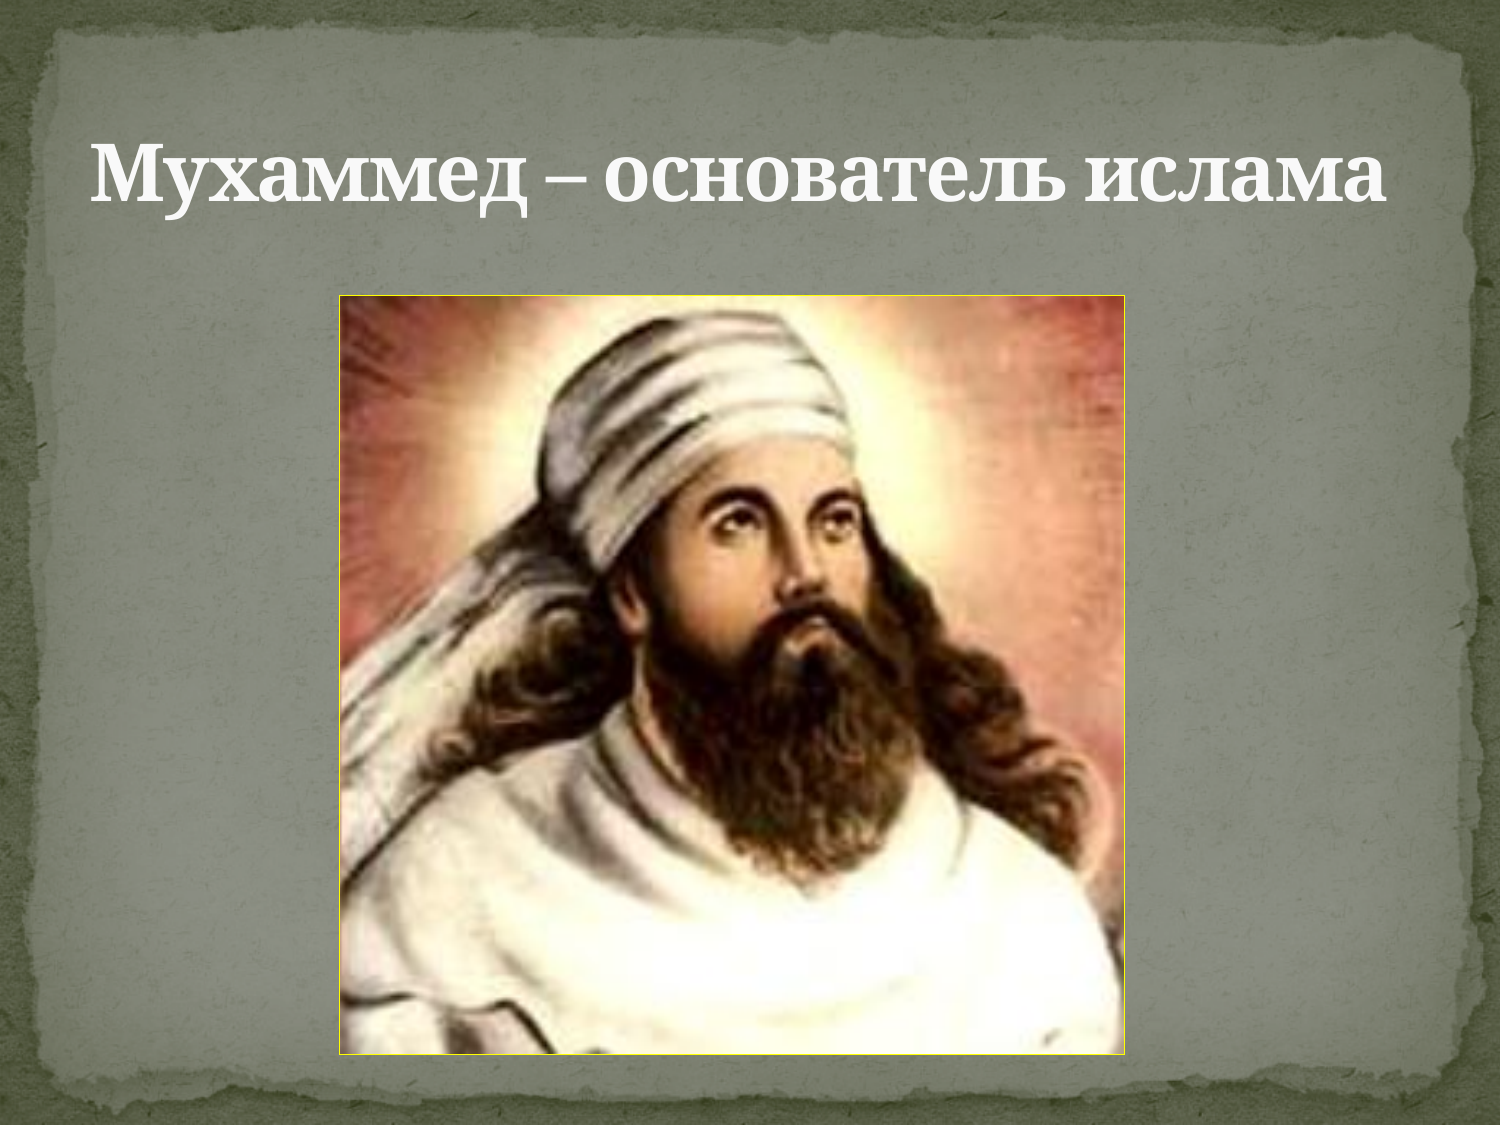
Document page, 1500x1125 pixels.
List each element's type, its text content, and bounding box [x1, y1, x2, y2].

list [342, 298, 1125, 1053]
title Мухаммед – основатель ислама [74, 24, 1425, 225]
